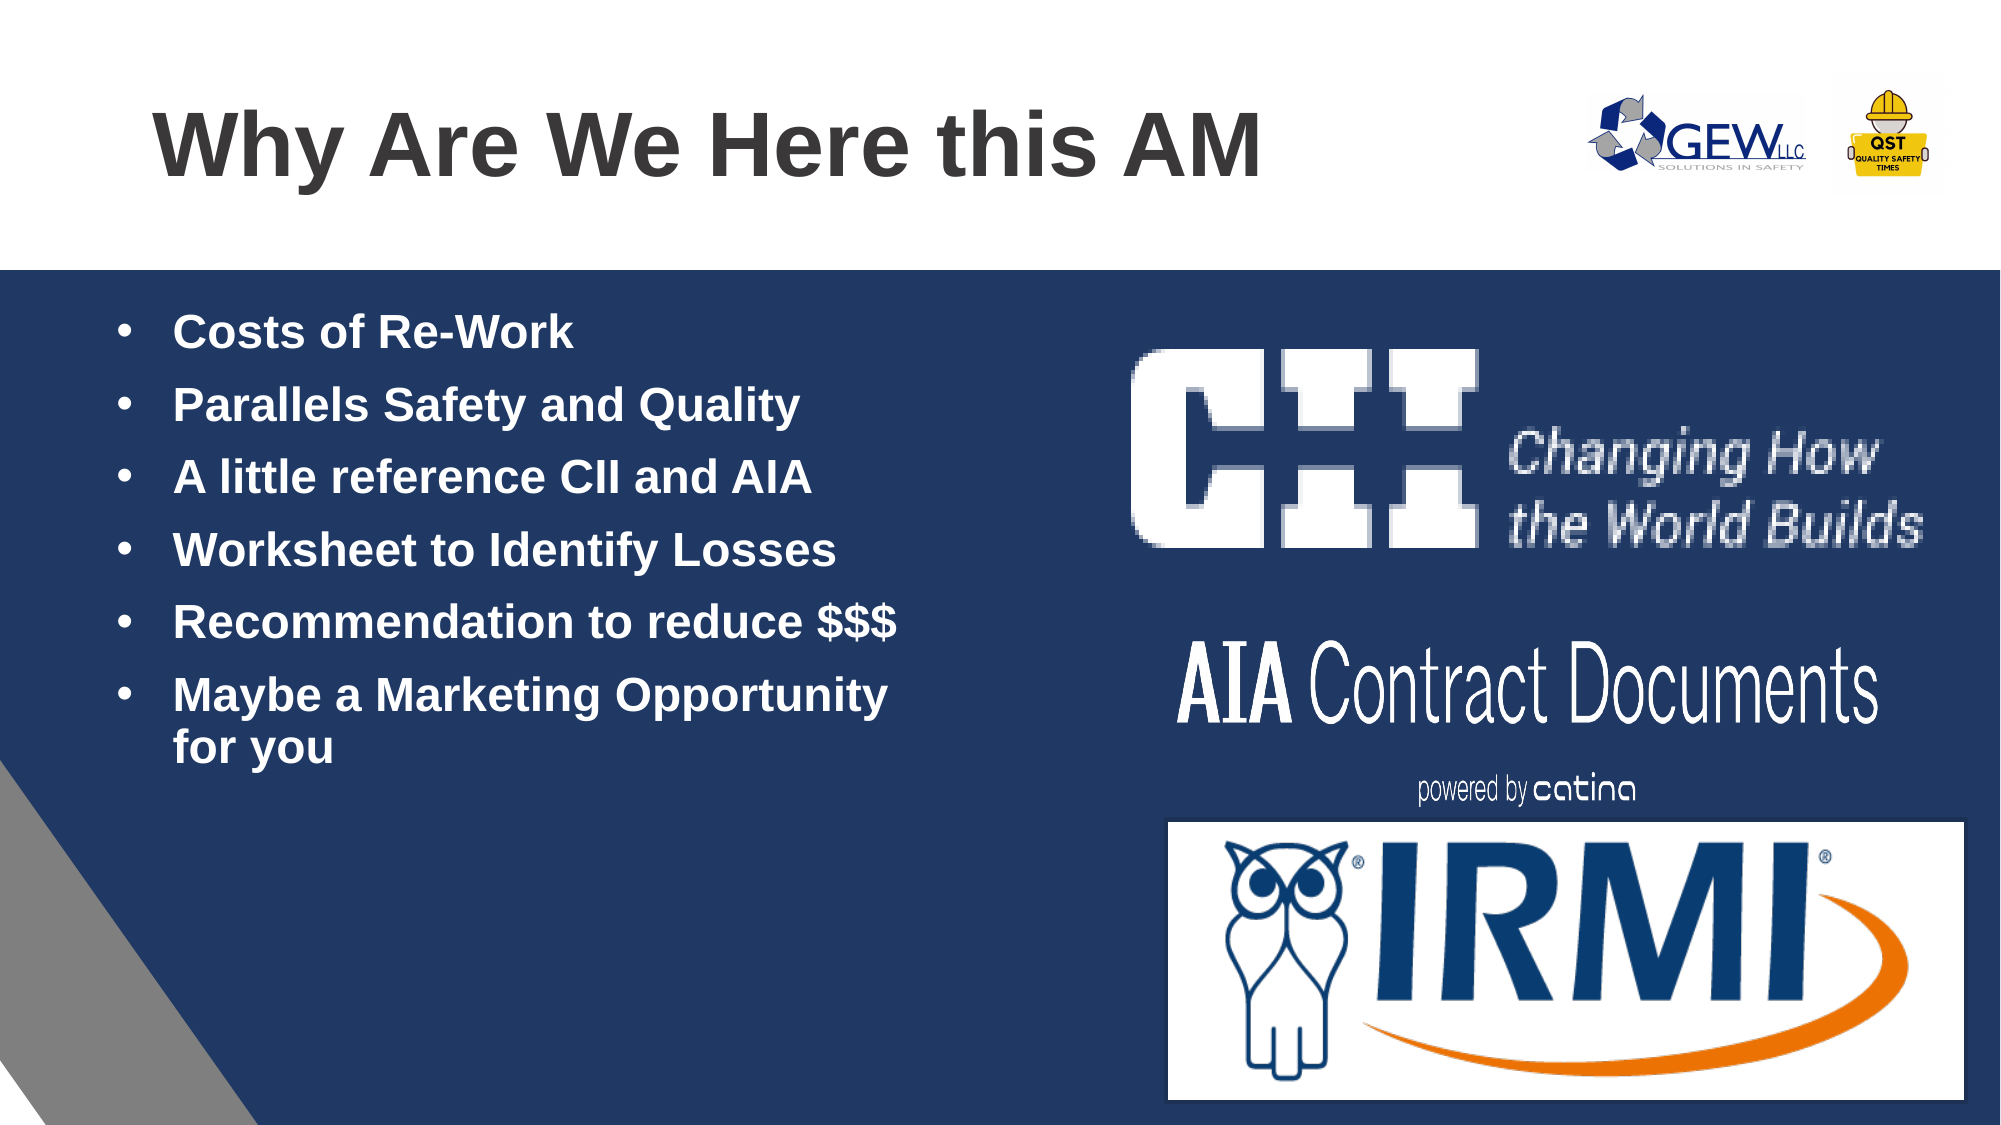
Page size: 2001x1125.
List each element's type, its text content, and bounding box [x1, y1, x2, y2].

title Why Are We Here this AM [137, 47, 1506, 246]
picture [1826, 71, 1950, 195]
picture [1587, 94, 1806, 171]
picture [1130, 349, 1924, 548]
picture [1130, 554, 1924, 1087]
text_box [1164, 817, 1968, 1104]
list Costs of Re-Work Parallels Safety and Quality A little reference CII and AIA Worksheet to Identify Losses Recommendation to reduce $$$ Maybe a Marketing Opportunity for you [101, 299, 952, 1014]
